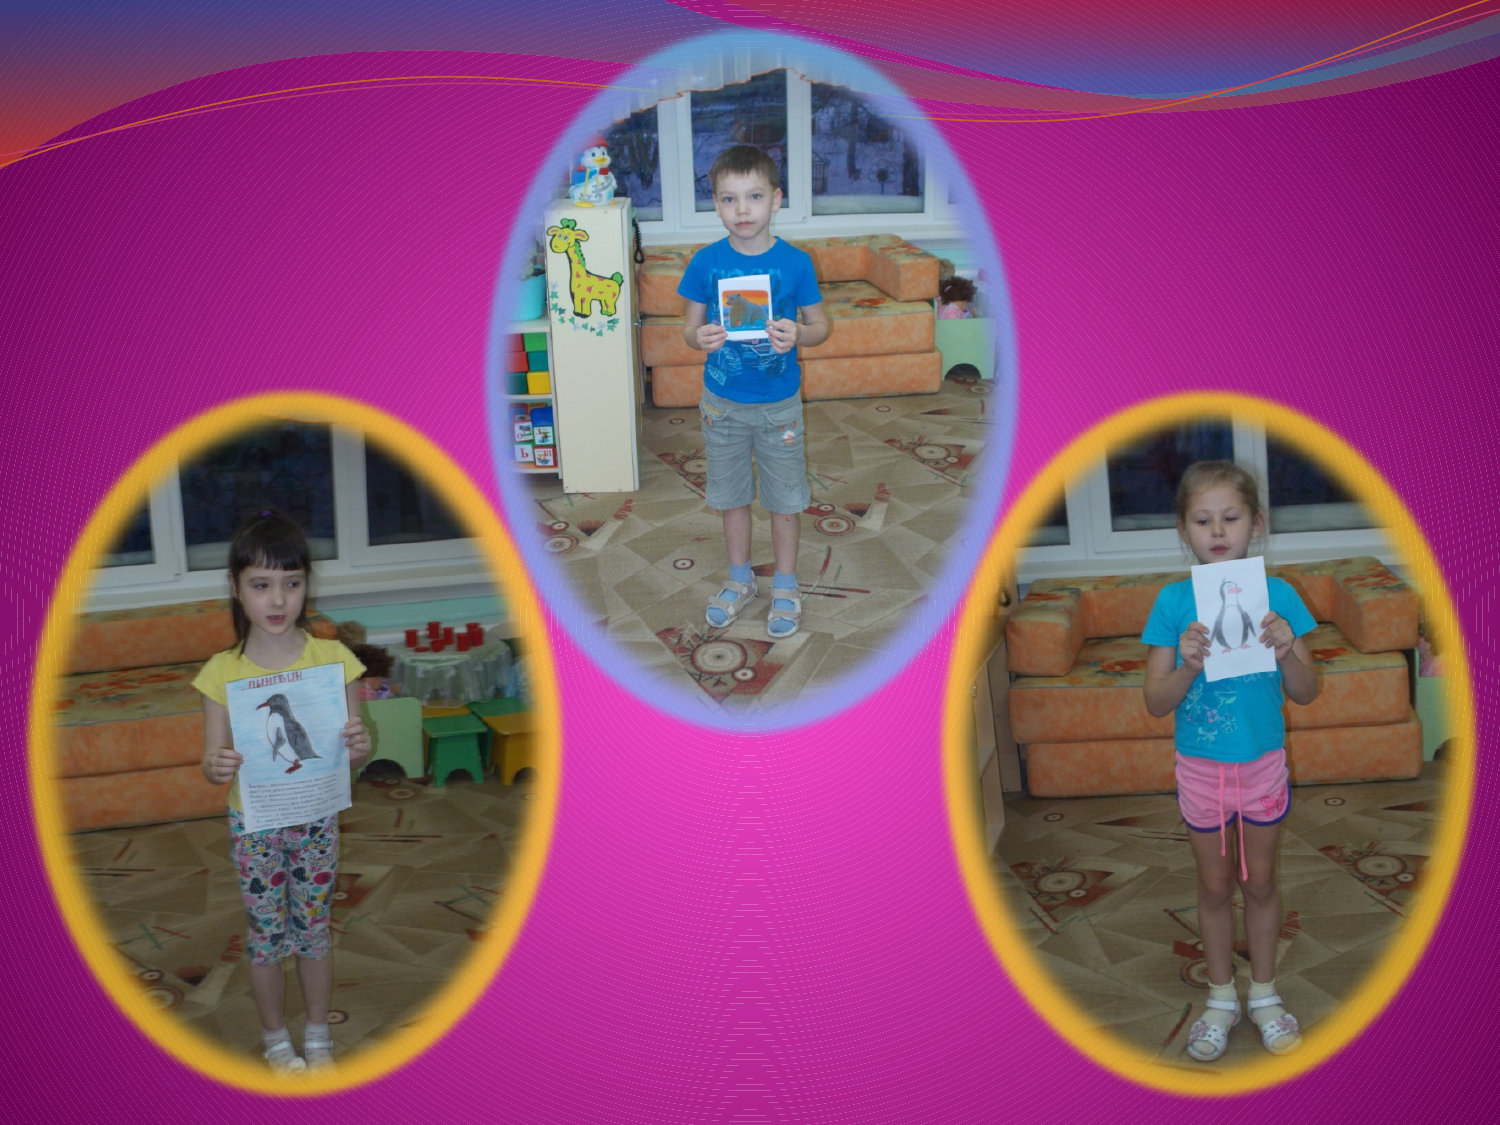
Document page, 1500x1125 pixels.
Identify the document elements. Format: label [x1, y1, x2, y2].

picture [34, 34, 1468, 1090]
